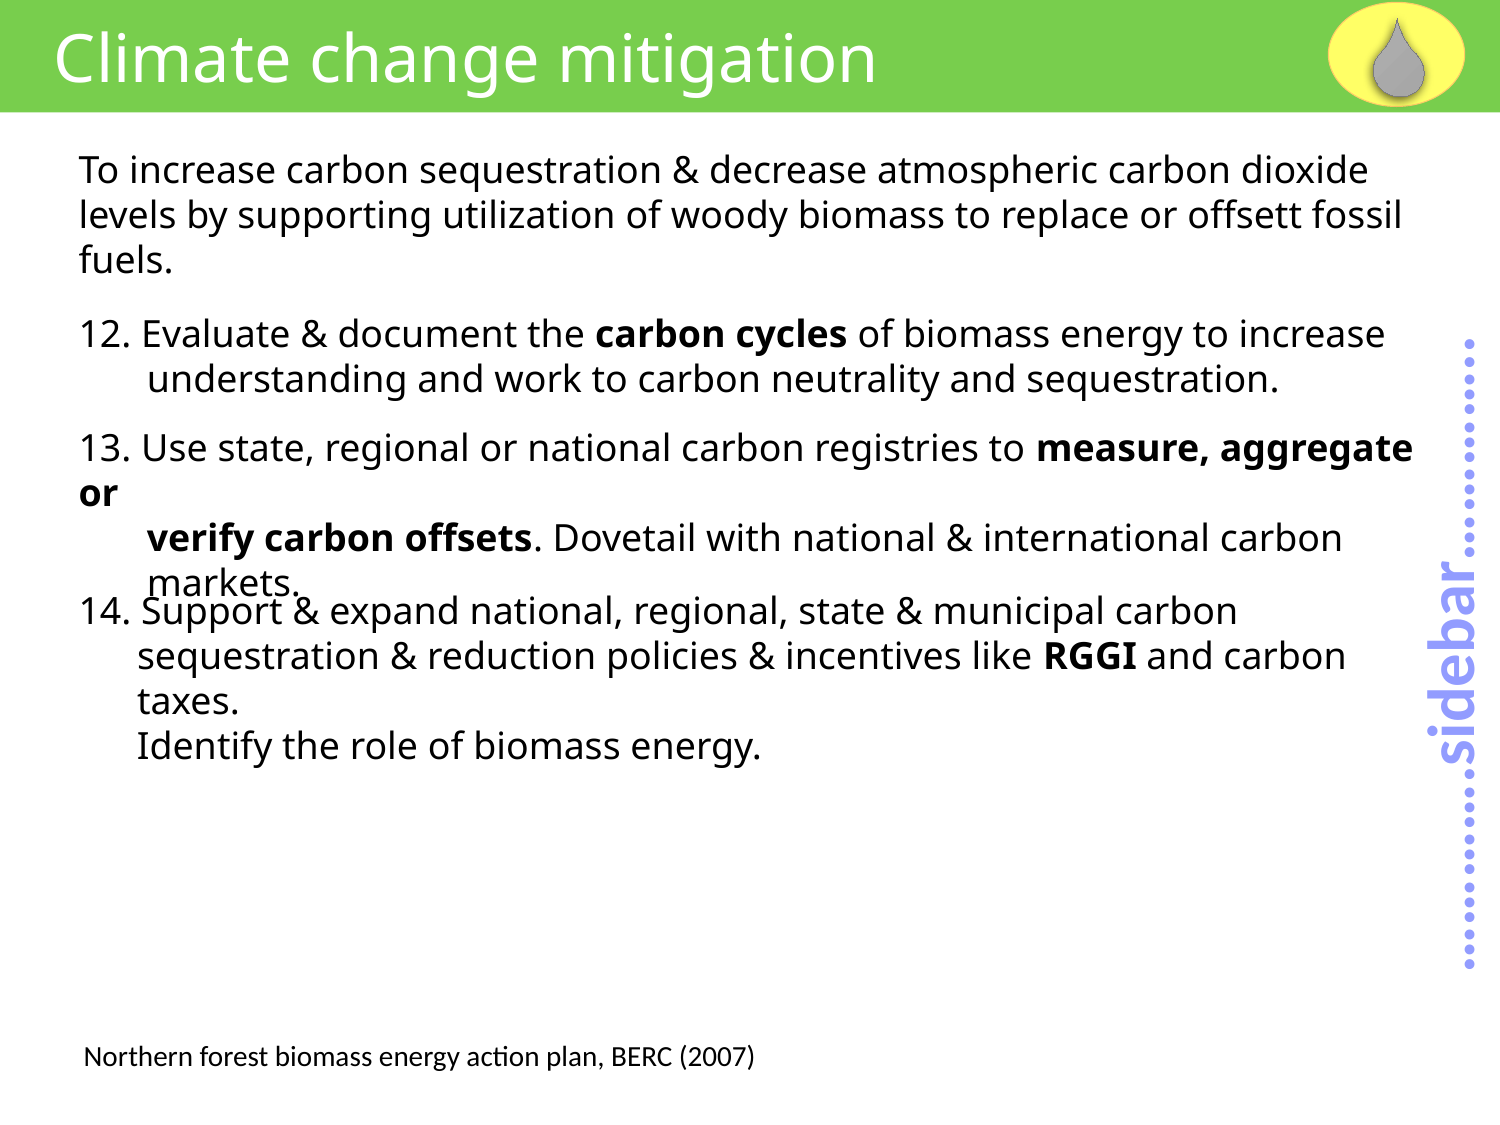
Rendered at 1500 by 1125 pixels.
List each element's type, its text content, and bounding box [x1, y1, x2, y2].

text_box 12. Evaluate & document the carbon cycles of biomass energy to increase understanding and work to carbon neutrality and sequestration. [63, 302, 1435, 408]
text_box 14. Support & expand national, regional, state & municipal carbon sequestration & reduction policies & incentives like RGGI and carbon taxes. Identify the role of biomass energy. [63, 579, 1400, 775]
text_box To increase carbon sequestration & decrease atmospheric carbon dioxide levels by supporting utilization of woody biomass to replace or offsett fossil fuels. [63, 138, 1435, 289]
text_box ………….sidebar………….. [1400, 320, 1495, 989]
text_box Climate change mitigation [39, 8, 896, 103]
text_box [0, 0, 1500, 113]
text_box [1328, 2, 1465, 107]
text_box 13. Use state, regional or national carbon registries to measure, aggregate or verify carbon offsets. Dovetail with national & international carbon markets. [63, 416, 1400, 579]
text_box Northern forest biomass energy action plan, BERC (2007) [68, 1029, 771, 1080]
